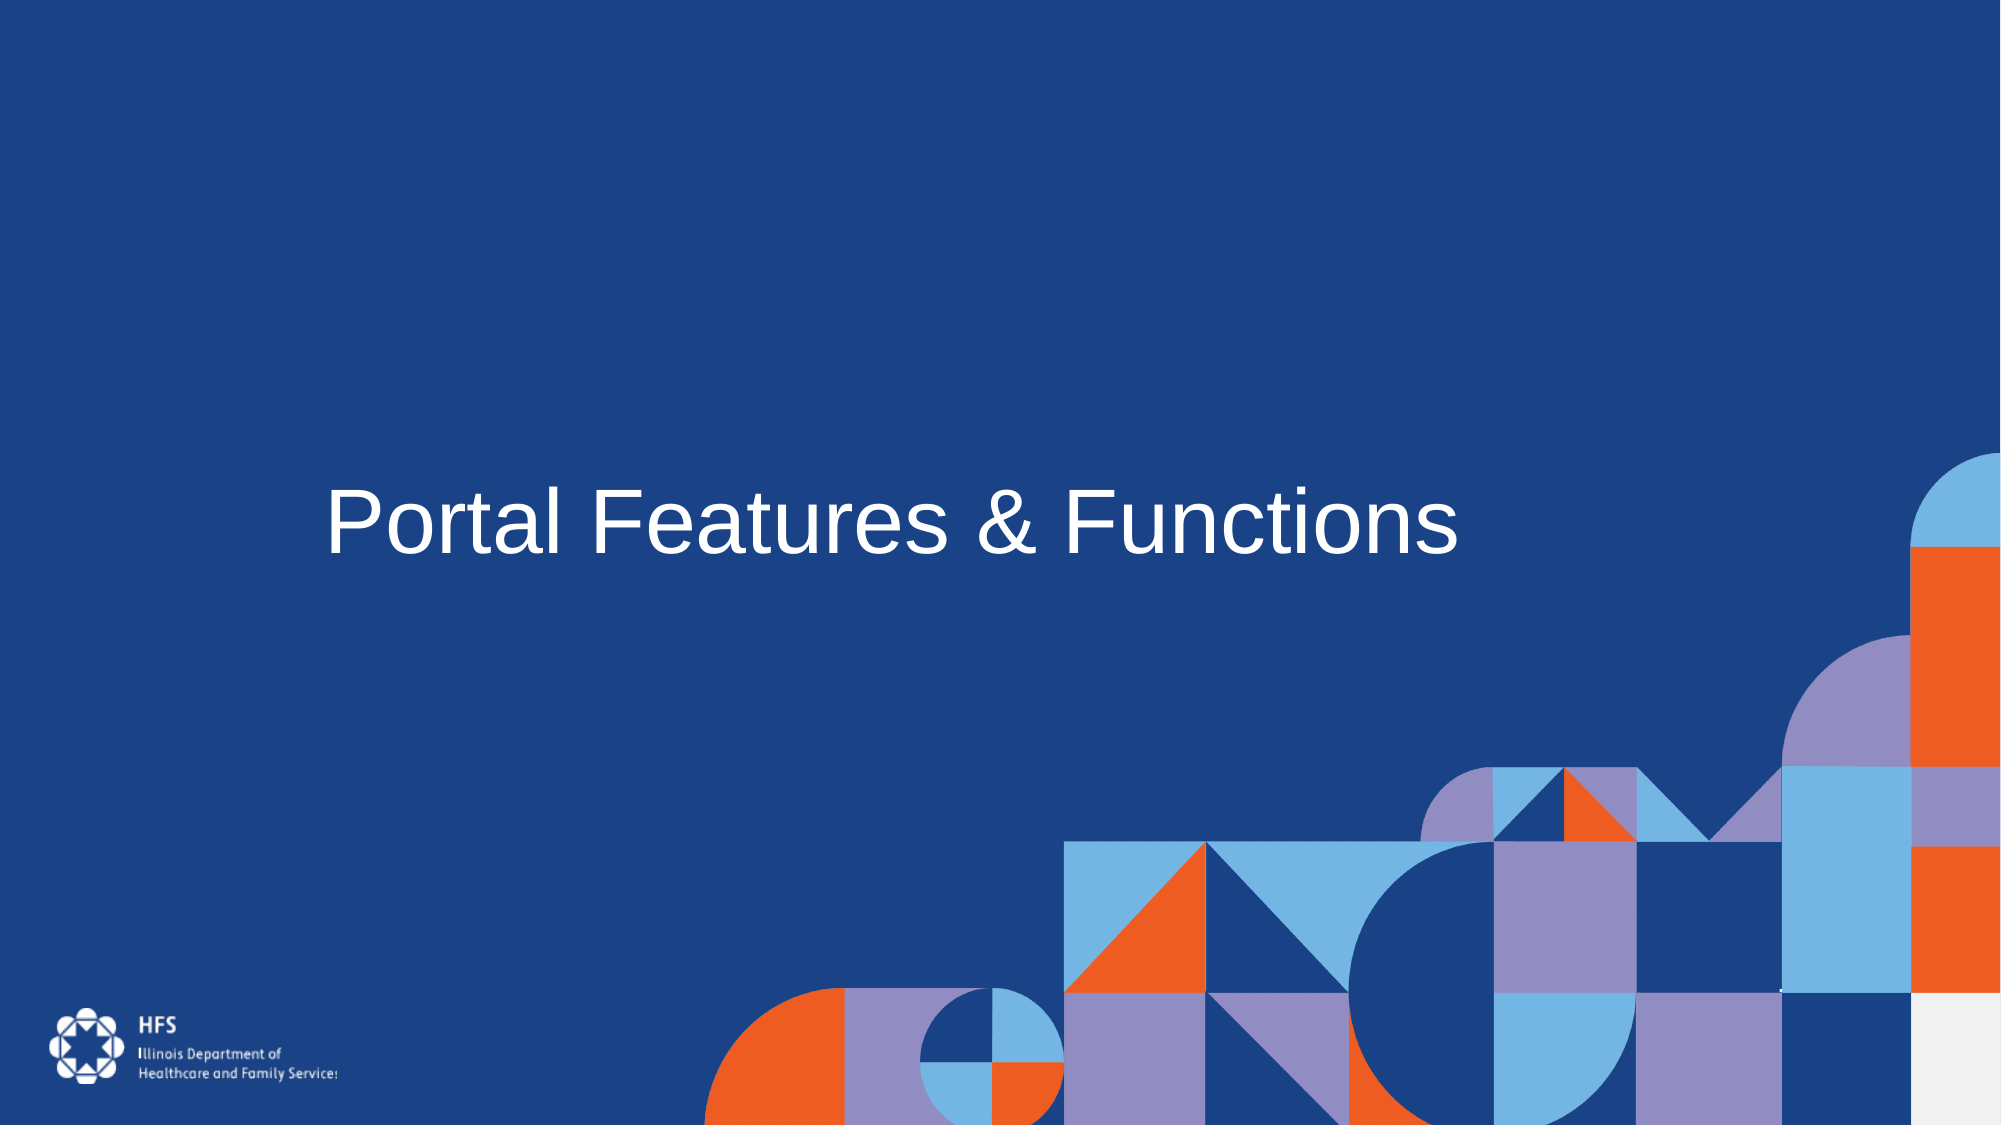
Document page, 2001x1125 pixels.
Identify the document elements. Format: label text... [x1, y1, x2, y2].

title Portal Features & Functions [309, 453, 1574, 672]
picture [700, 453, 2001, 1125]
